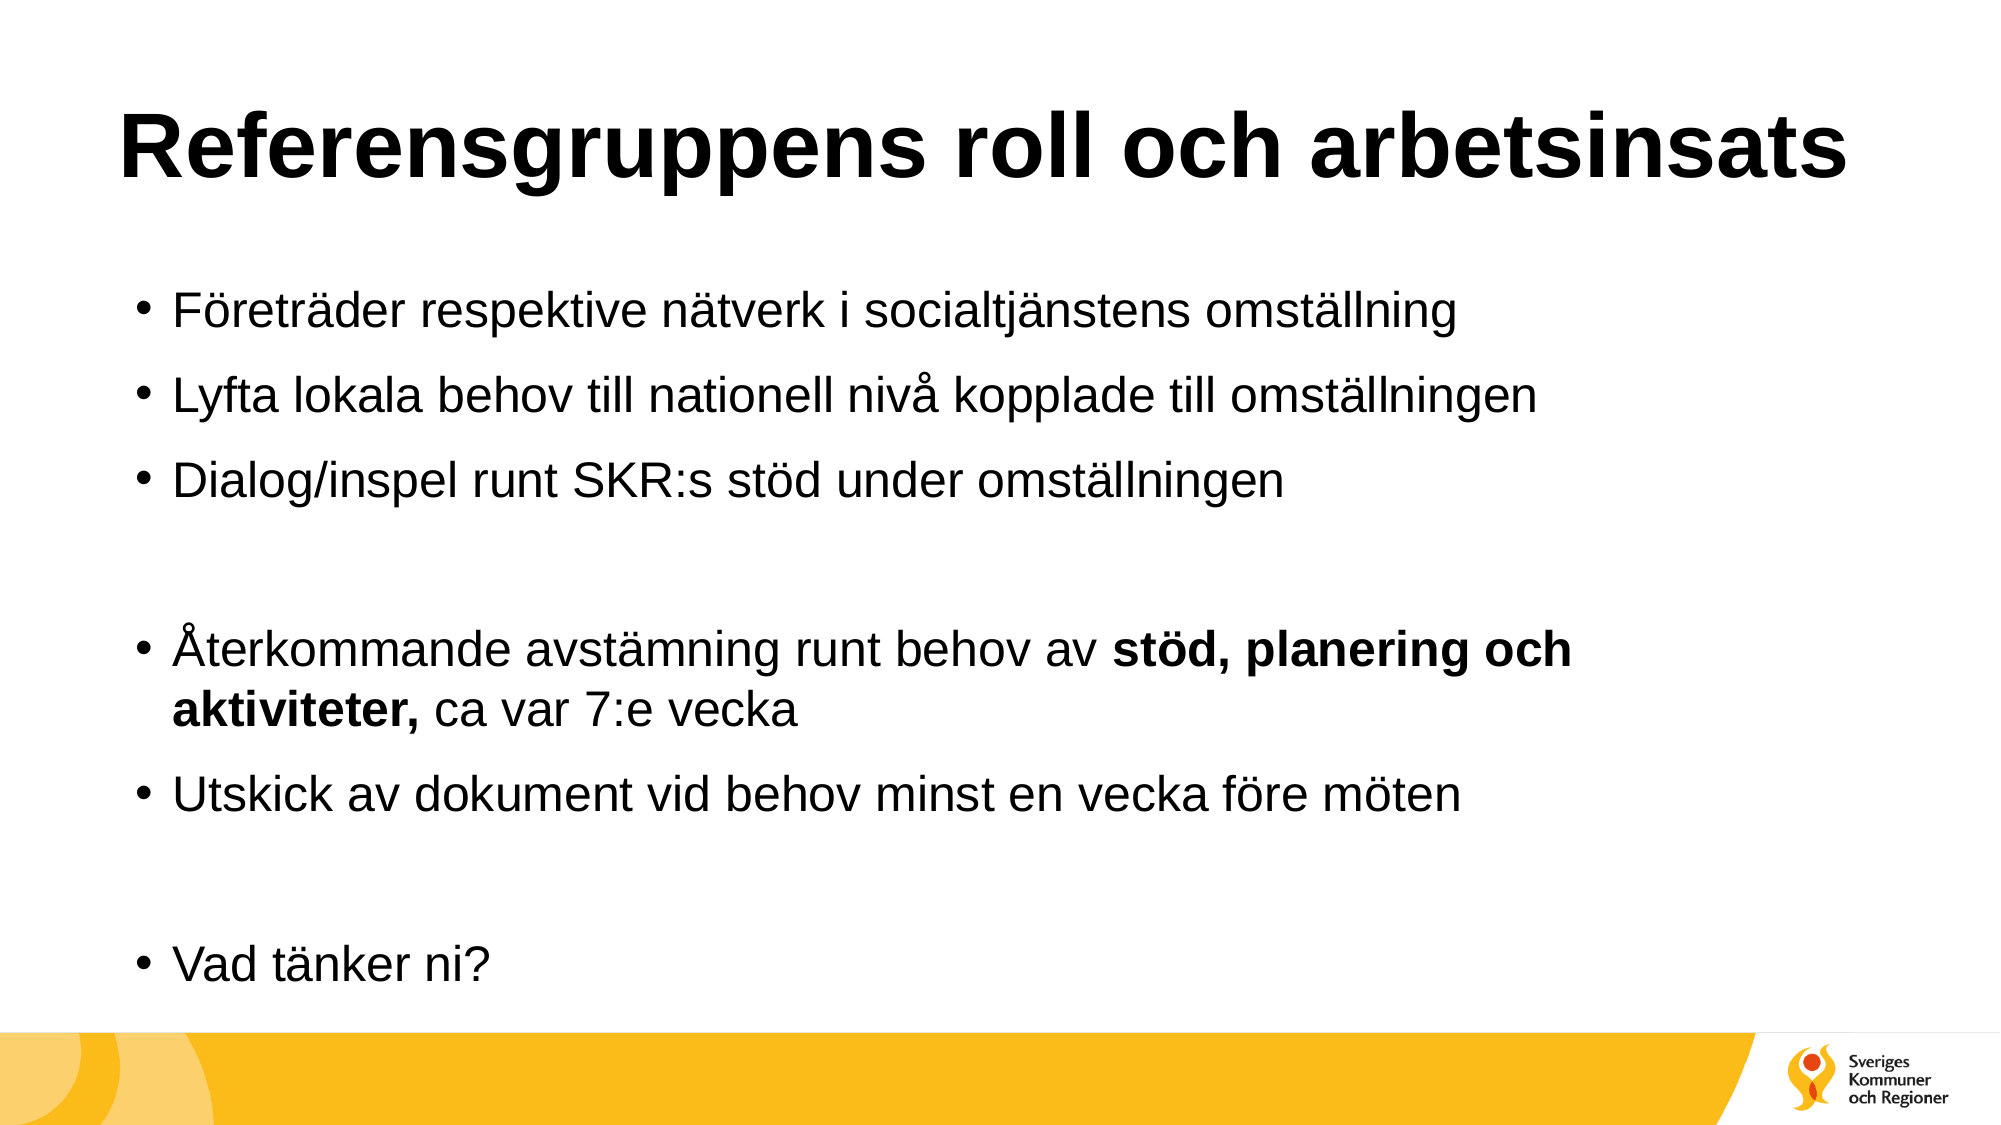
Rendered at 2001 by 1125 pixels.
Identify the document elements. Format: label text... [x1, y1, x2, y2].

title Referensgruppens roll och arbetsinsats [103, 86, 2000, 289]
picture [1839, 289, 2000, 1125]
text_box Företräder respektive nätverk i socialtjänstens omställning Lyfta lokala behov till nationell nivå kopplade till omställningen Dialog/inspel runt SKR:s stöd under omställningen Återkommande avstämning runt behov av stöd, planering och aktiviteter, ca var 7:e vecka Utskick av dokument vid behov minst en vecka före möten Vad tänker ni? [115, 269, 1839, 1125]
picture [0, 0, 2000, 1125]
